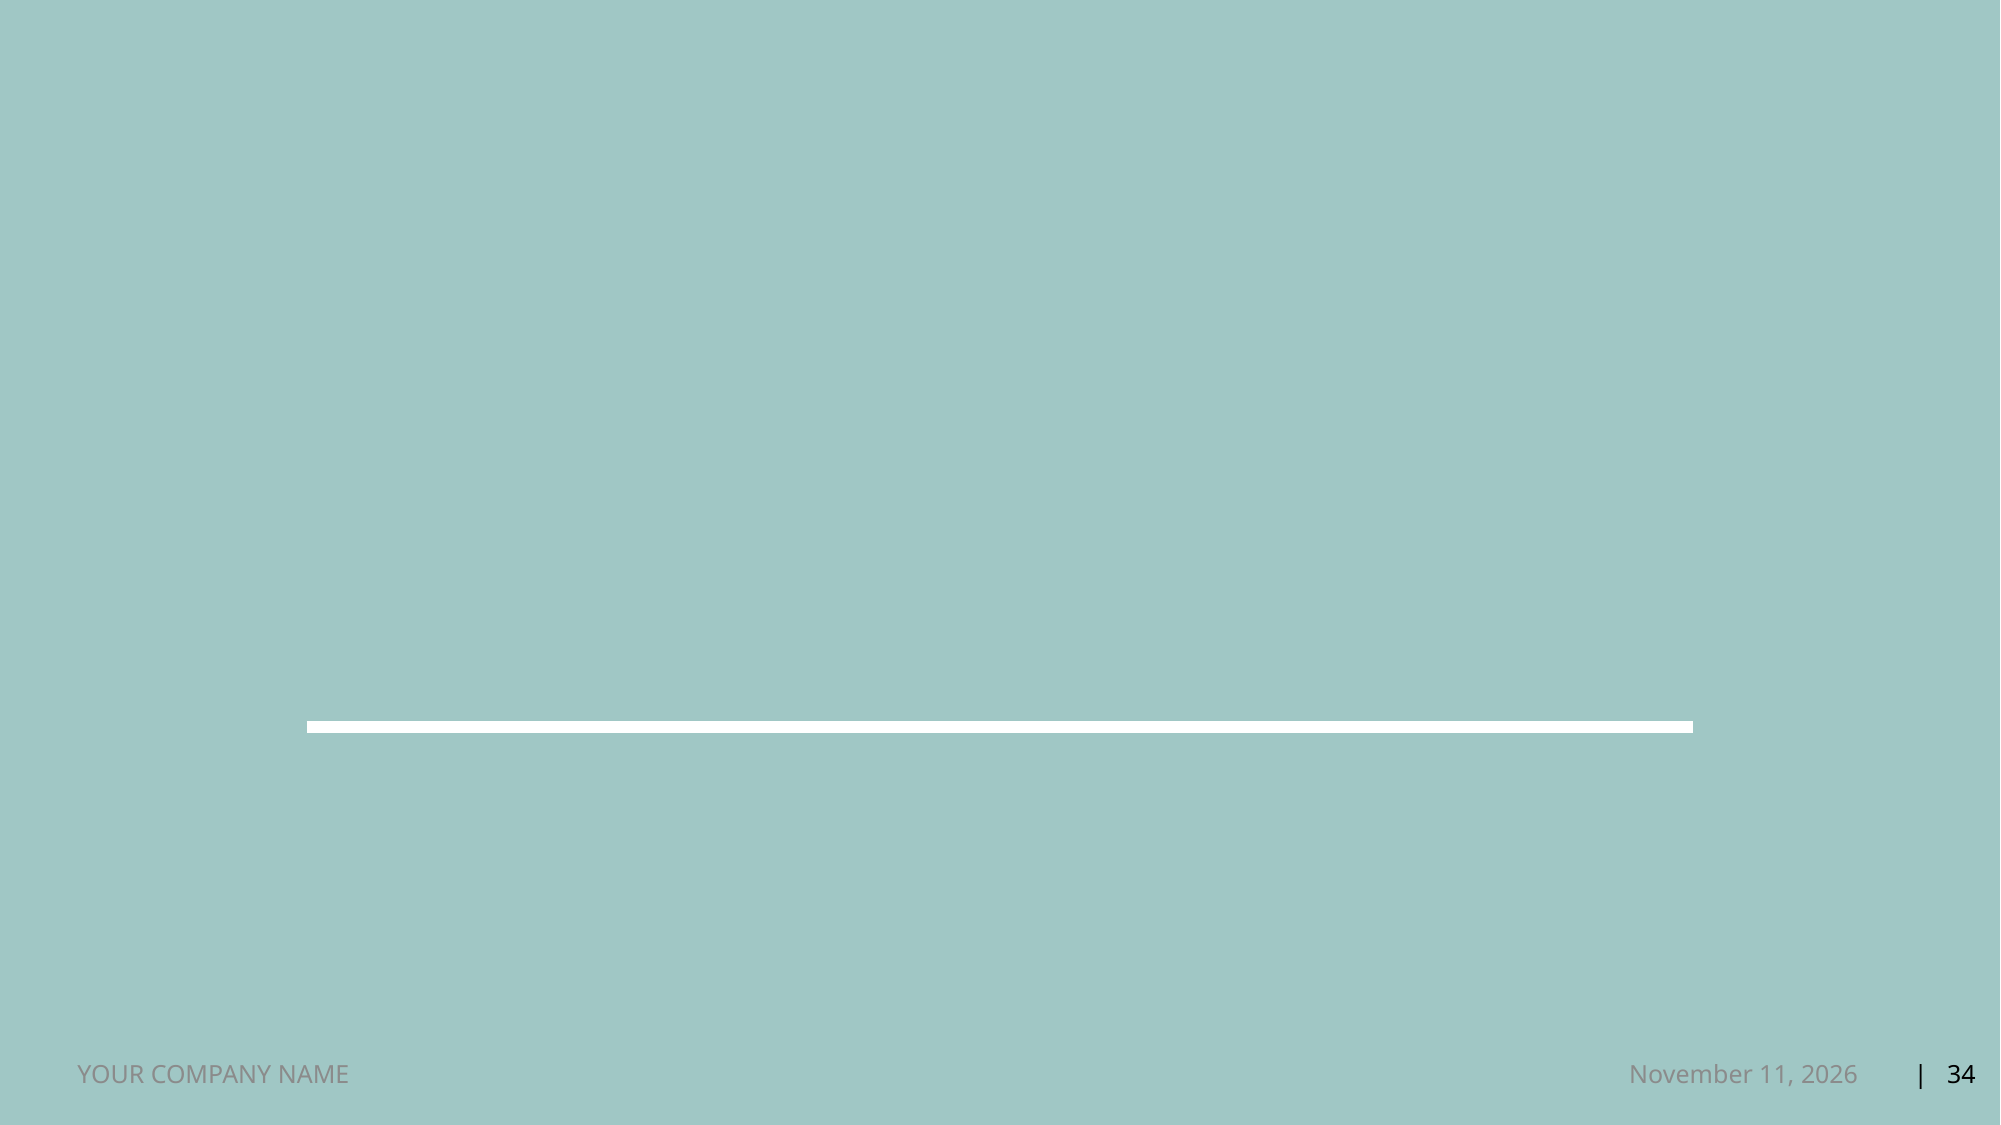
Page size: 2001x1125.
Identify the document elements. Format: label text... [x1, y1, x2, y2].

footer YOUR COMPANY NAME [62, 1046, 798, 1106]
slide_number | 34 [1890, 1046, 1991, 1106]
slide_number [1365, 1046, 1874, 1106]
